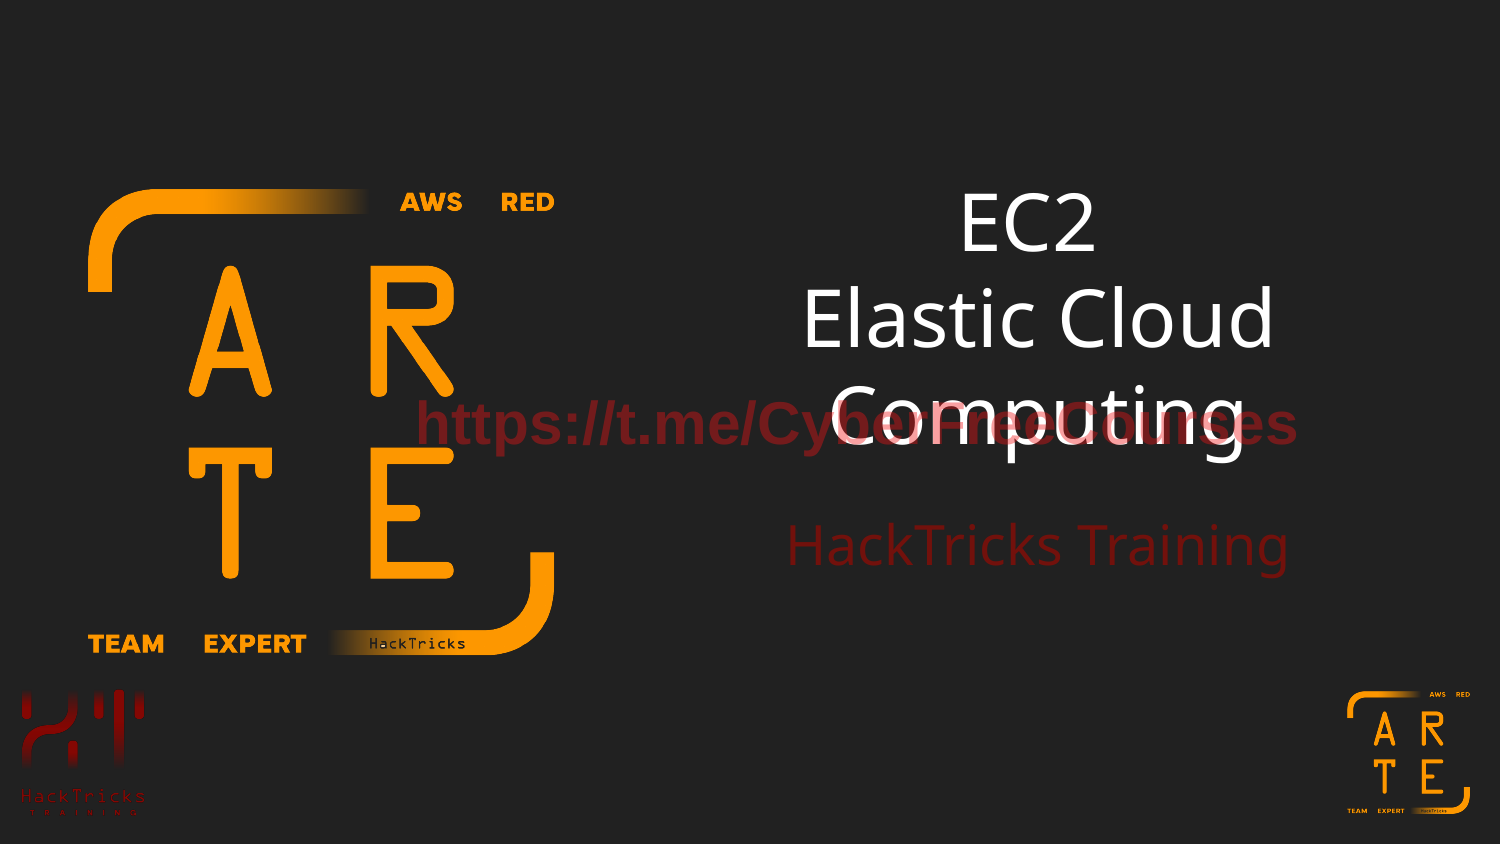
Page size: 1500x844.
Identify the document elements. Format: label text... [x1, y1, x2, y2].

picture [0, 74, 669, 836]
title HackTricks Training [673, 313, 1487, 593]
text_box https://t.me/CyberFreeCourses [673, 371, 1378, 469]
title EC2 Elastic Cloud Computing [673, 196, 1487, 313]
picture [1317, 661, 1500, 844]
